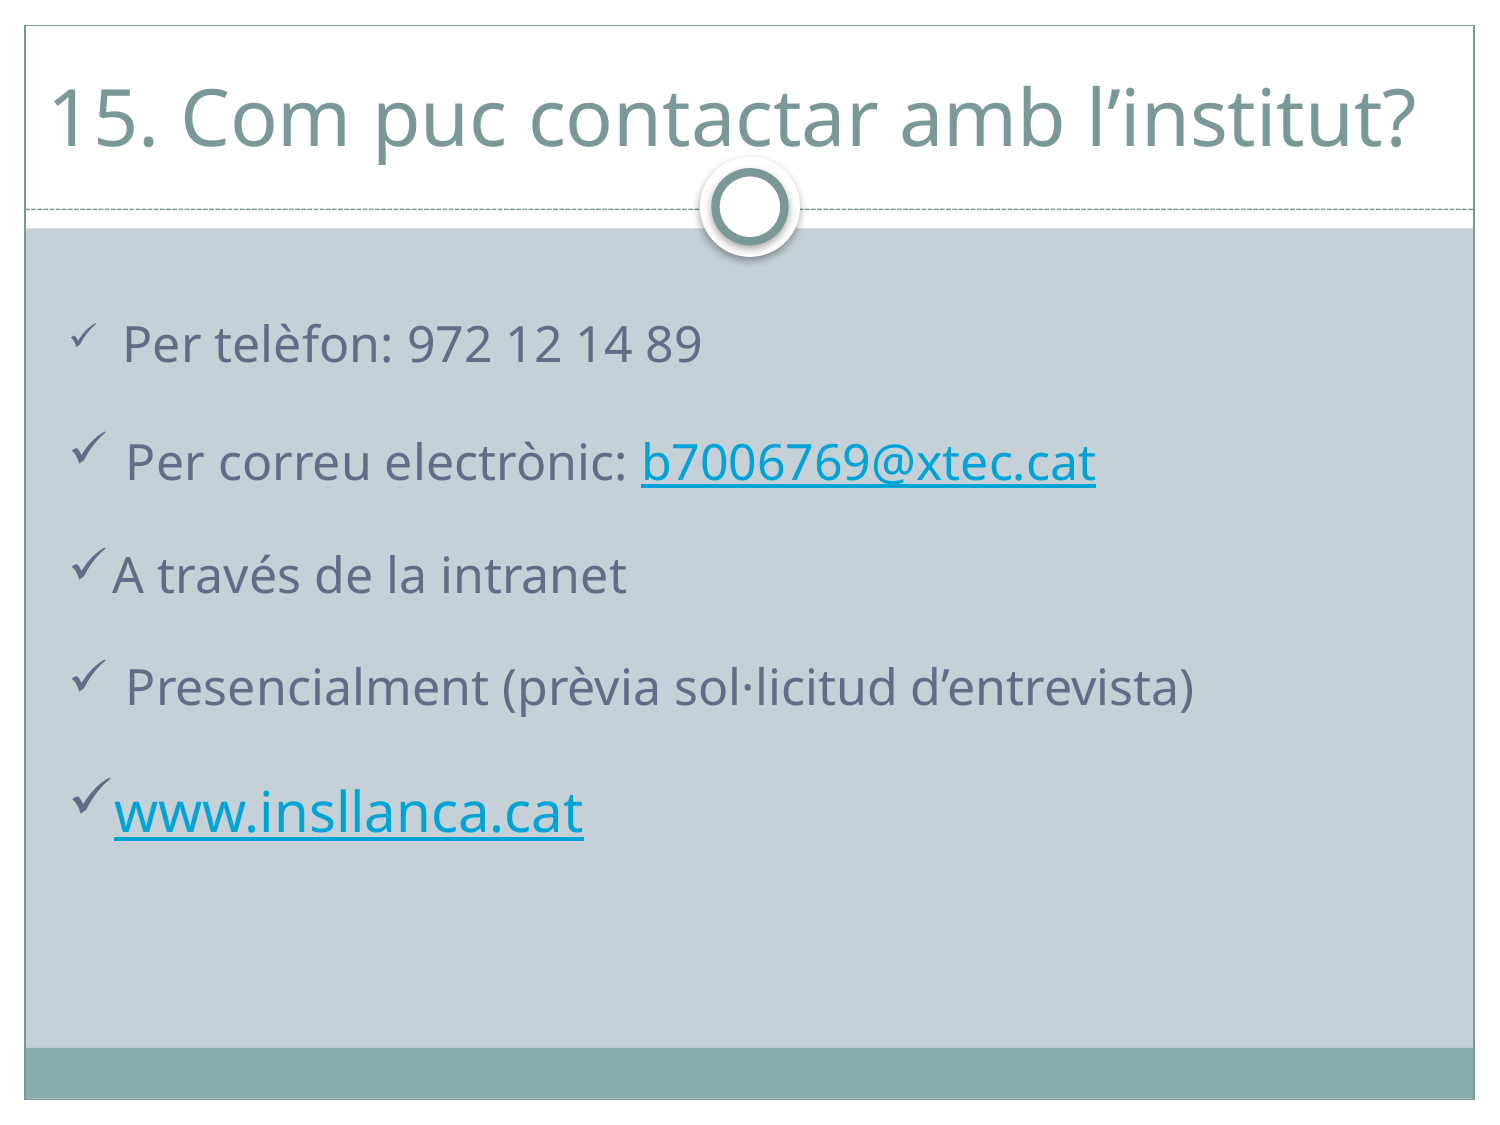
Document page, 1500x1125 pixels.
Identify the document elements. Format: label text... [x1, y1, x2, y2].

list Per telèfon: 972 12 14 89 Per correu electrònic: b7006769@xtec.cat A través de la intranet Presencialment (prèvia sol·licitud d’entrevista) www.insllanca.cat [53, 267, 1424, 1012]
title 15. Com puc contactar amb l’institut? [17, 54, 1447, 170]
